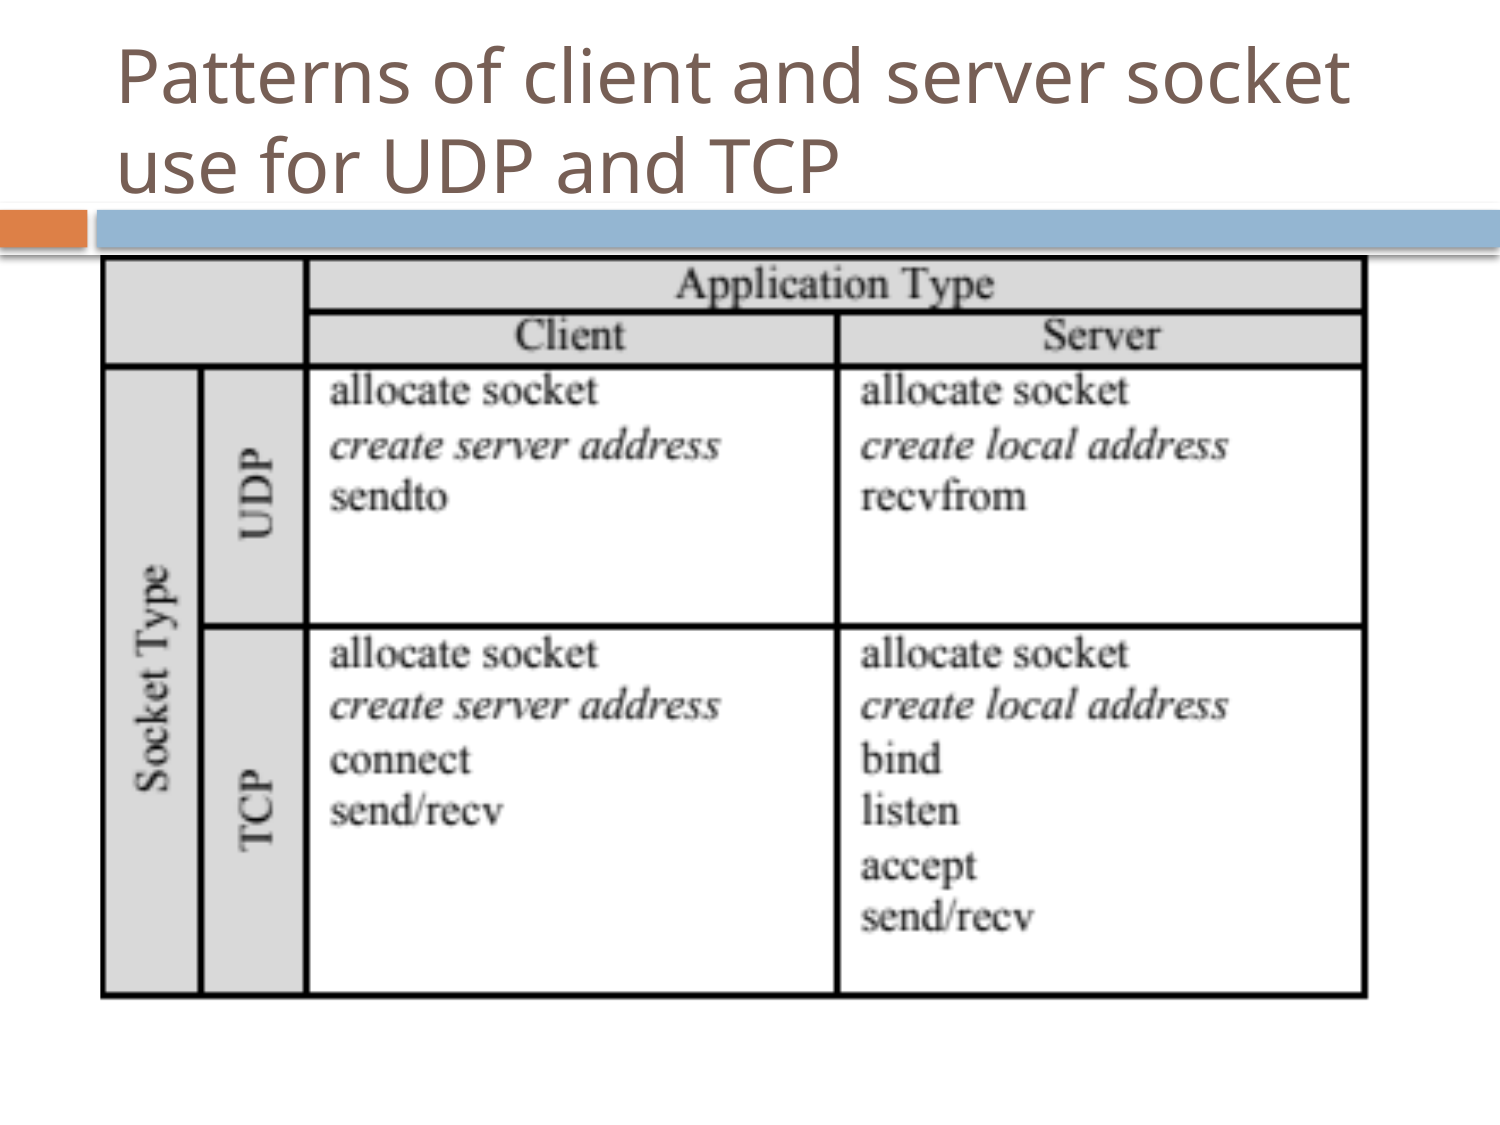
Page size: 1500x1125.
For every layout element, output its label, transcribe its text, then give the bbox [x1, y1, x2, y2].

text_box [99, 254, 1500, 1107]
title Patterns of client and server socket use for UDP and TCP [100, 37, 1438, 200]
